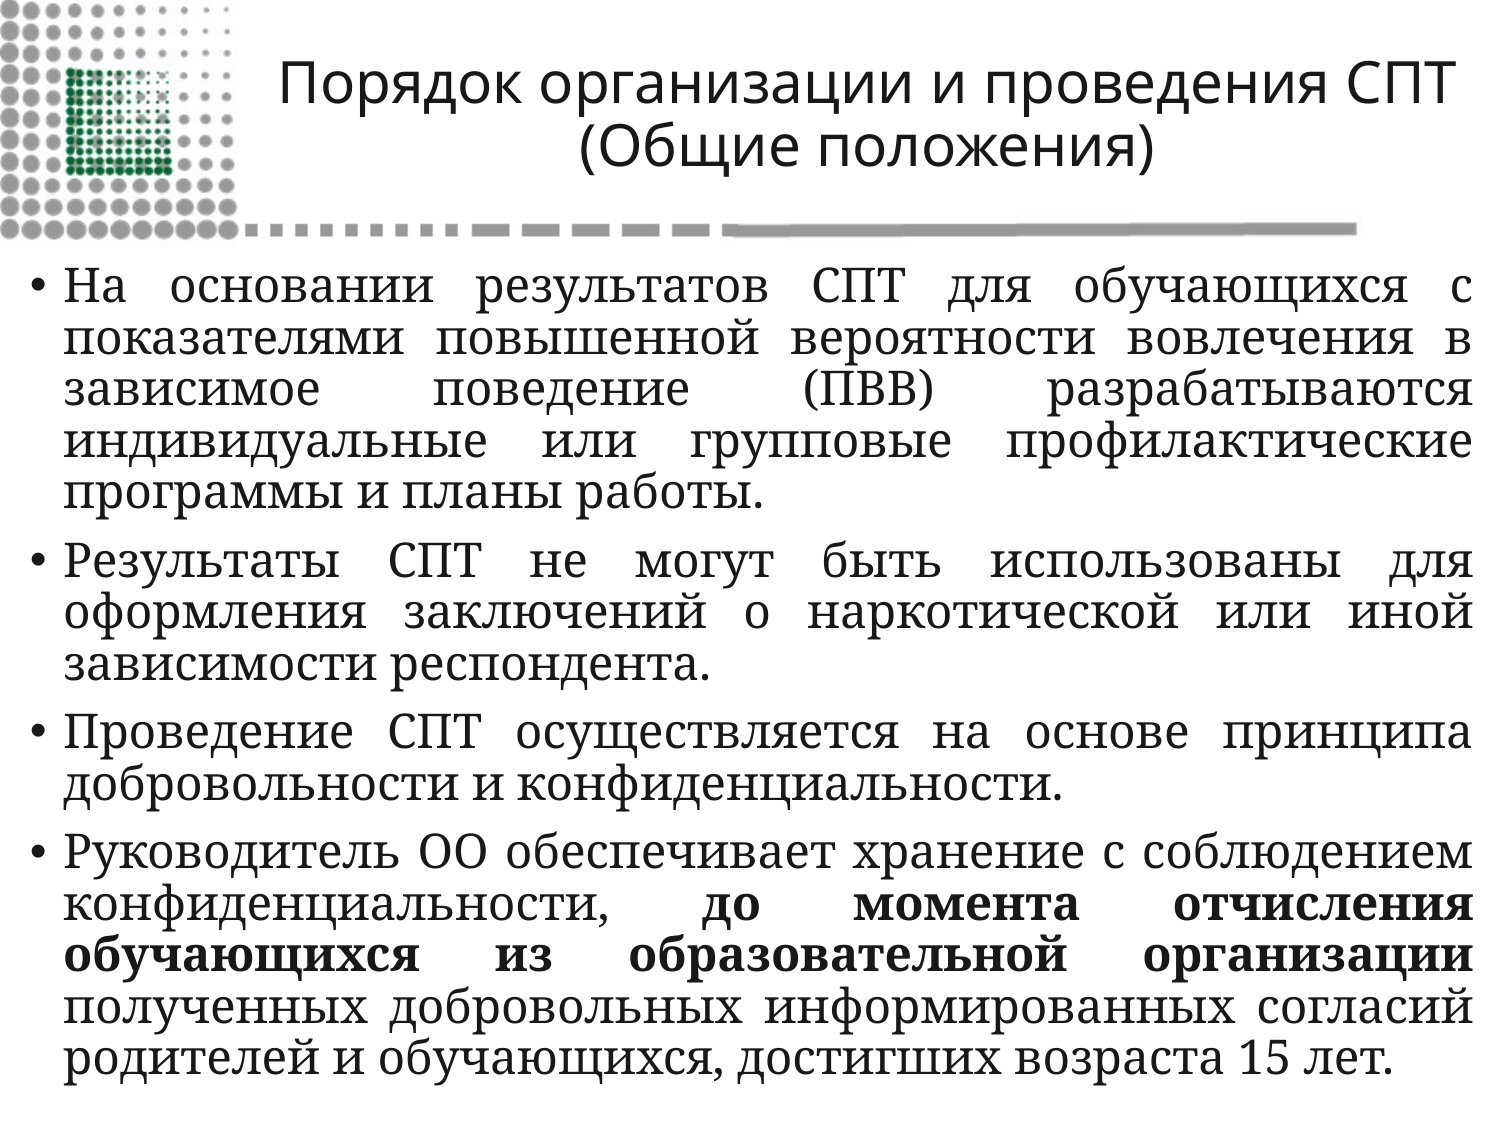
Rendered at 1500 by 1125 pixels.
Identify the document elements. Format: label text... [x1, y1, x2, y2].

picture [0, 0, 1500, 1125]
title Порядок организации и проведения СПТ (Общие положения) [245, 16, 1490, 217]
list На основании результатов СПТ для обучающихся с показателями повышенной вероятности вовлечения в зависимое поведение (ПВВ) разрабатываются индивидуальные или групповые профилактические программы и планы работы. Результаты СПТ не могут быть использованы для оформления заключений о наркотической или иной зависимости респондента. Проведение СПТ осуществляется на основе принципа добровольности и конфиденциальности. Руководитель ОО обеспечивает хранение с соблюдением конфиденциальности, до момента отчисления обучающихся из образовательной организации полученных добровольных информированных согласий родителей и обучающихся, достигших возраста 15 лет. [14, 254, 1490, 1111]
